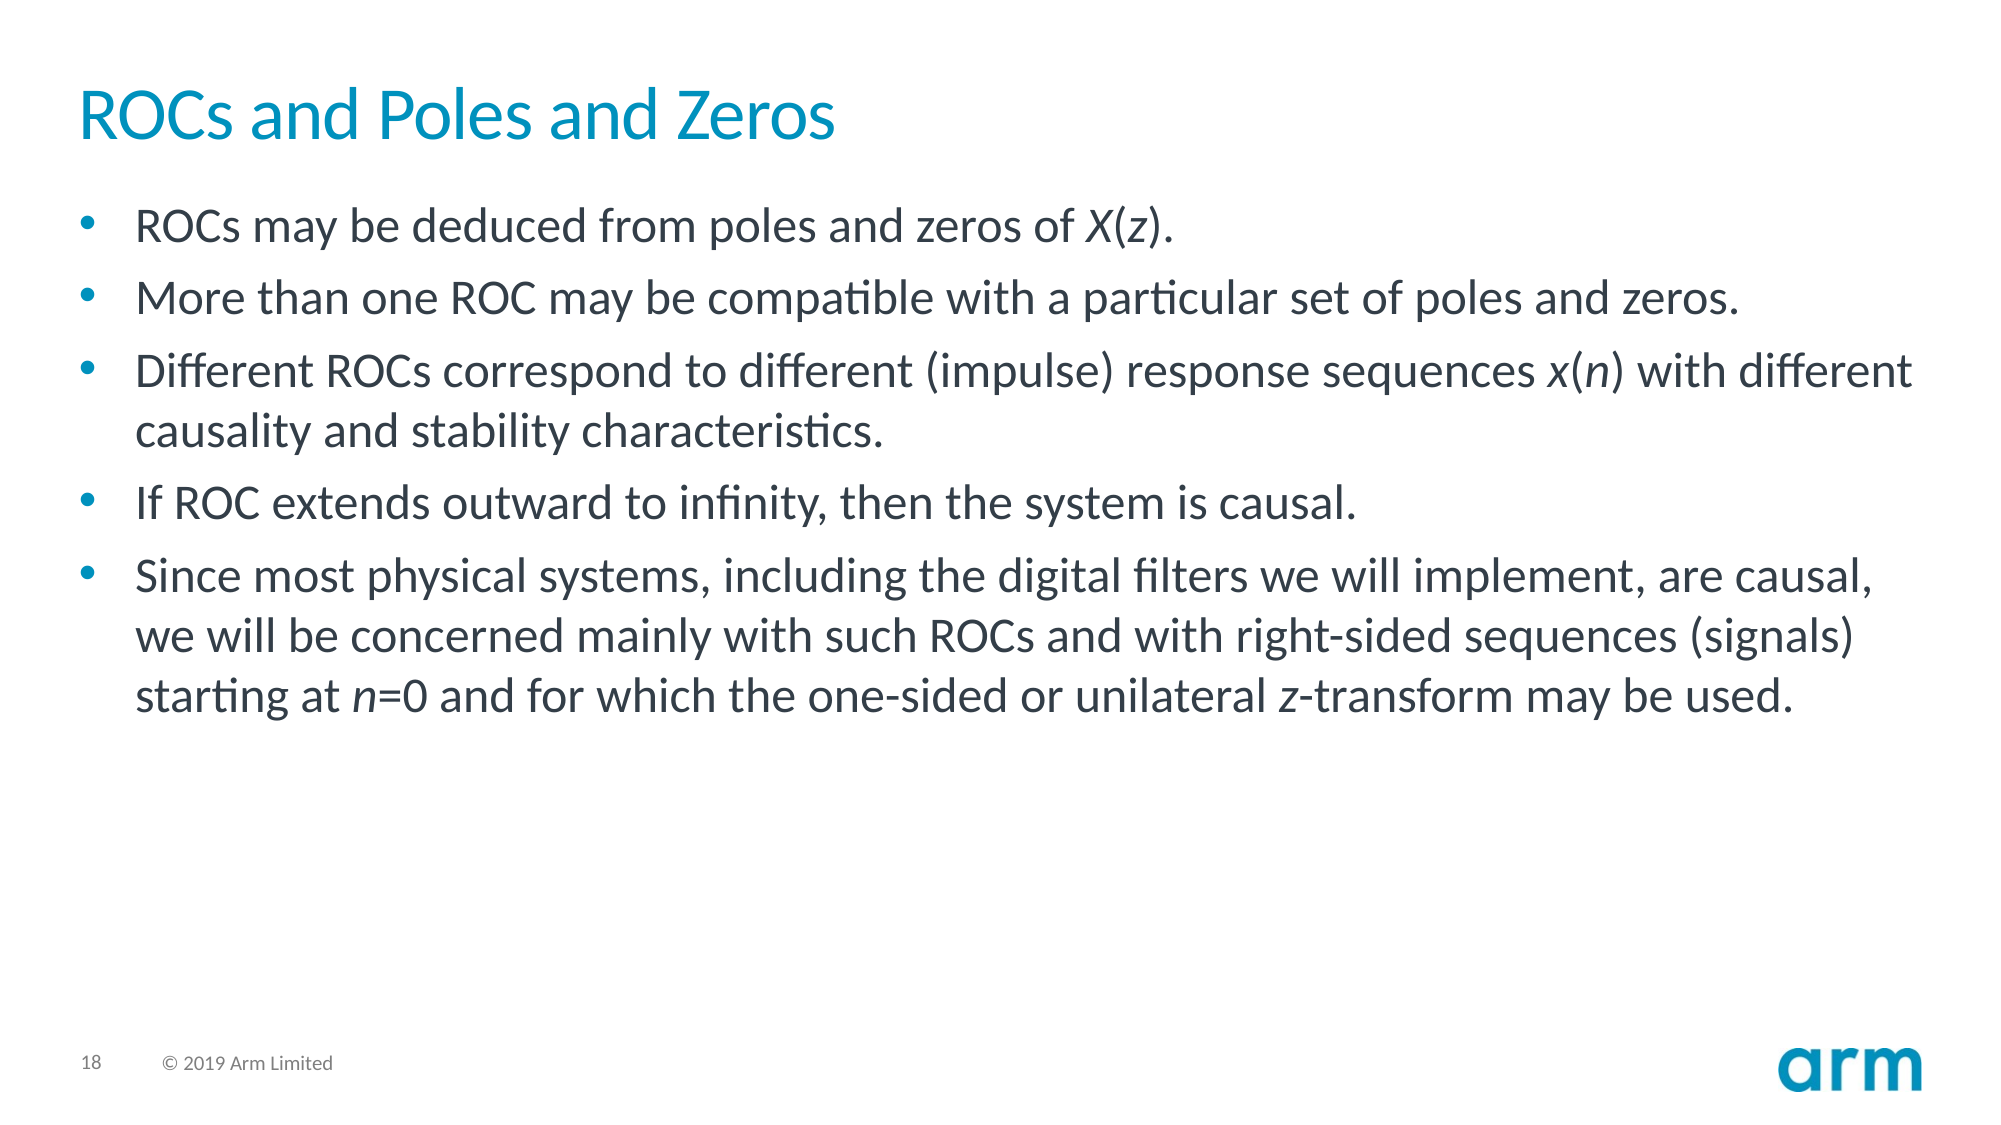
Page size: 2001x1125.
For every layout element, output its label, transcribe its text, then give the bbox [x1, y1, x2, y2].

list ROCs may be deduced from poles and zeros of X(z). More than one ROC may be compatible with a particular set of poles and zeros. Different ROCs correspond to different (impulse) response sequences x(n) with different causality and stability characteristics. If ROC extends outward to infinity, then the system is causal. Since most physical systems, including the digital filters we will implement, are causal, we will be concerned mainly with such ROCs and with right-sided sequences (signals) starting at n=0 and for which the one-sided or unilateral z-transform may be used. [78, 192, 1922, 1004]
picture [1889, 1048, 1903, 1053]
title ROCs and Poles and Zeros [78, 78, 1922, 186]
picture [1911, 1048, 1922, 1062]
picture [1803, 1048, 1922, 1092]
picture [1788, 1056, 1812, 1083]
picture [1778, 1072, 1794, 1092]
picture [1778, 1048, 1794, 1067]
